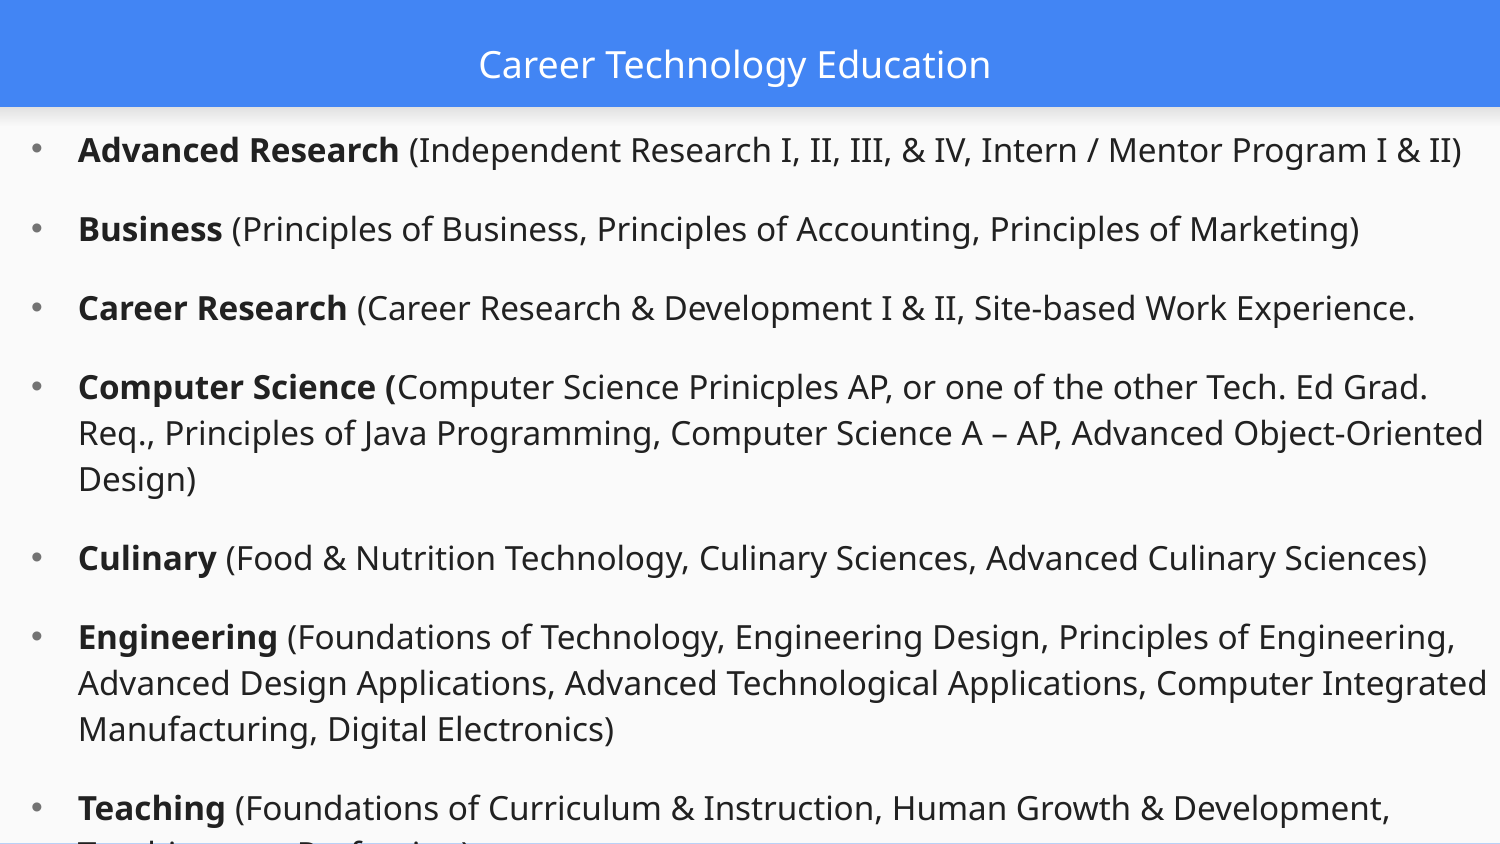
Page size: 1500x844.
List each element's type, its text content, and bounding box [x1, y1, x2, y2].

text_box [799, 314, 1464, 734]
title Career Technology Education [16, 2, 1464, 102]
list Advanced Research (Independent Research I, II, III, & IV, Intern / Mentor Program I & II) Business (Principles of Business, Principles of Accounting, Principles of Marketing) Career Research (Career Research & Development I & II, Site-based Work Experience. Computer Science (Computer Science Prinicples AP, or one of the other Tech. Ed Grad. Req., Principles of Java Programming, Computer Science A – AP, Advanced Object-Oriented Design) Culinary (Food & Nutrition Technology, Culinary Sciences, Advanced Culinary Sciences) Engineering (Foundations of Technology, Engineering Design, Principles of Engineering, Advanced Design Applications, Advanced Technological Applications, Computer Integrated Manufacturing, Digital Electronics) Teaching (Foundations of Curriculum & Instruction, Human Growth & Development, Teaching as a Profession) [16, 107, 1500, 844]
